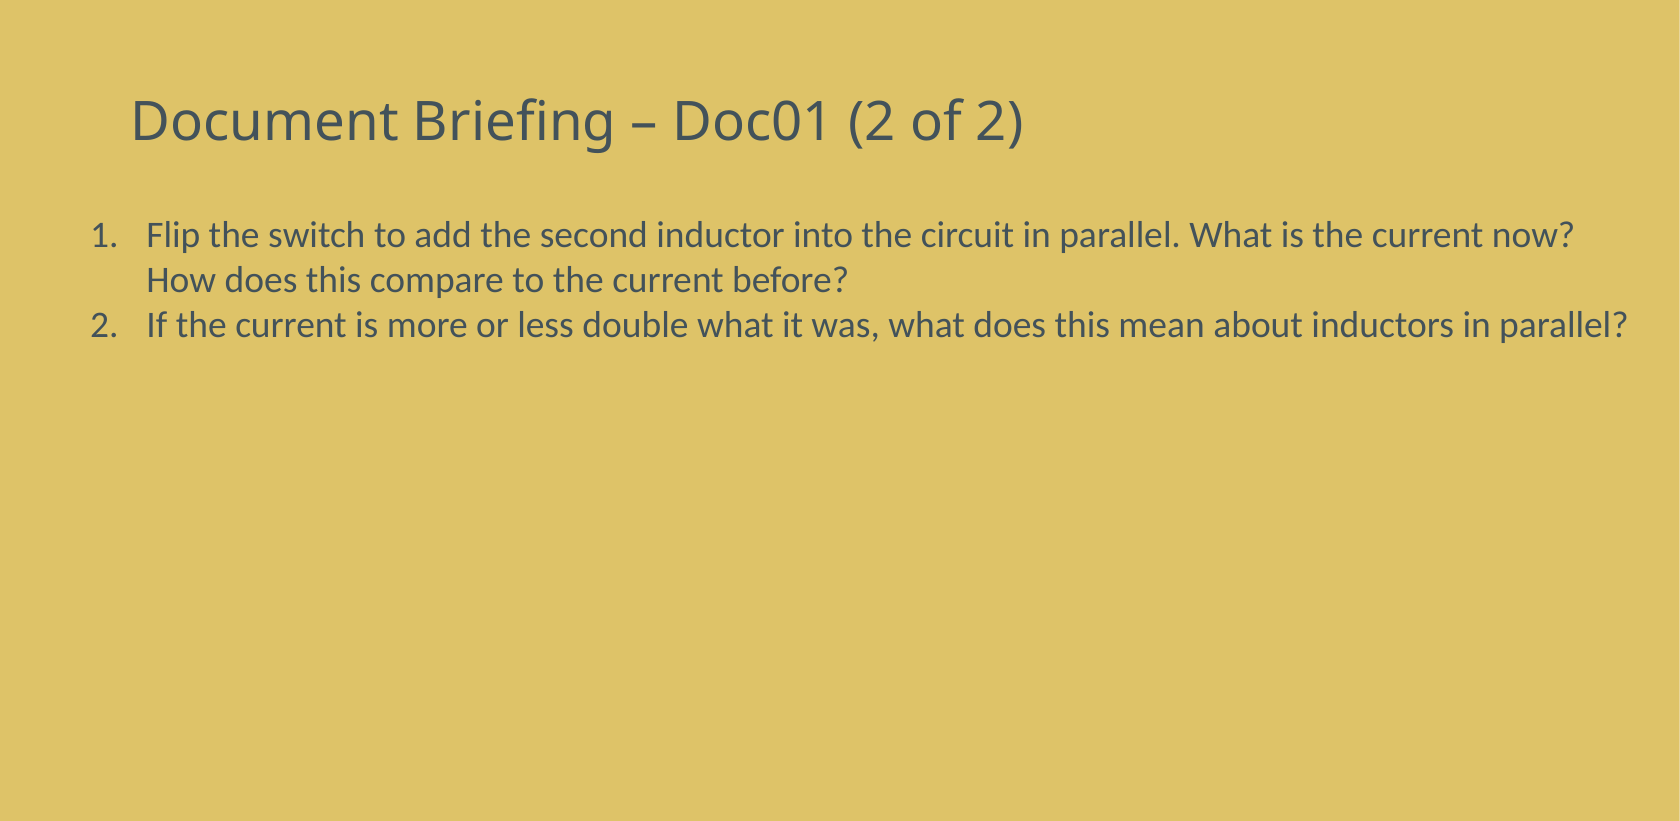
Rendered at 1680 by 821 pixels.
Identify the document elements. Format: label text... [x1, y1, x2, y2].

title Document Briefing – Doc01 (2 of 2) [115, 43, 1565, 202]
text_box Flip the switch to add the second inductor into the circuit in parallel. What is the current now? How does this compare to the current before? If the current is more or less double what it was, what does this mean about inductors in parallel? [75, 202, 1658, 398]
